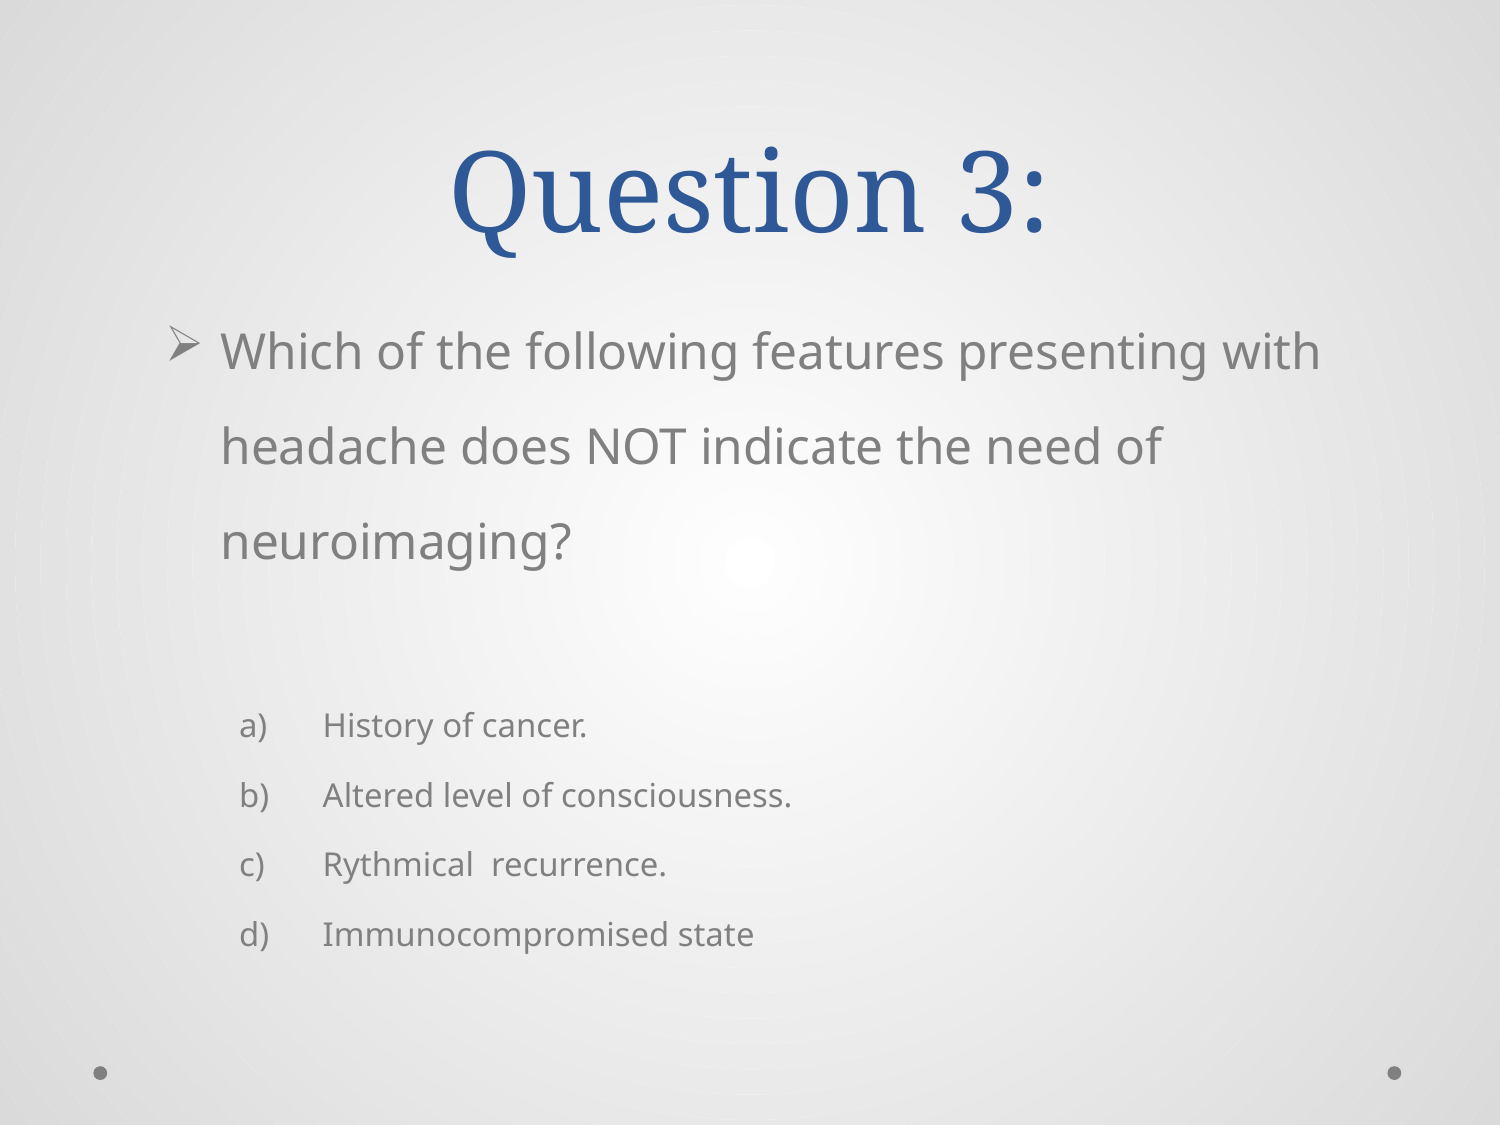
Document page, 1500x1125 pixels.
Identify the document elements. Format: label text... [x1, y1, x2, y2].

list Which of the following features presenting with headache does NOT indicate the need of neuroimaging? History of cancer. Altered level of consciousness. Rythmical recurrence. Immunocompromised state [150, 277, 1350, 965]
title Question 3: [75, 0, 1425, 263]
